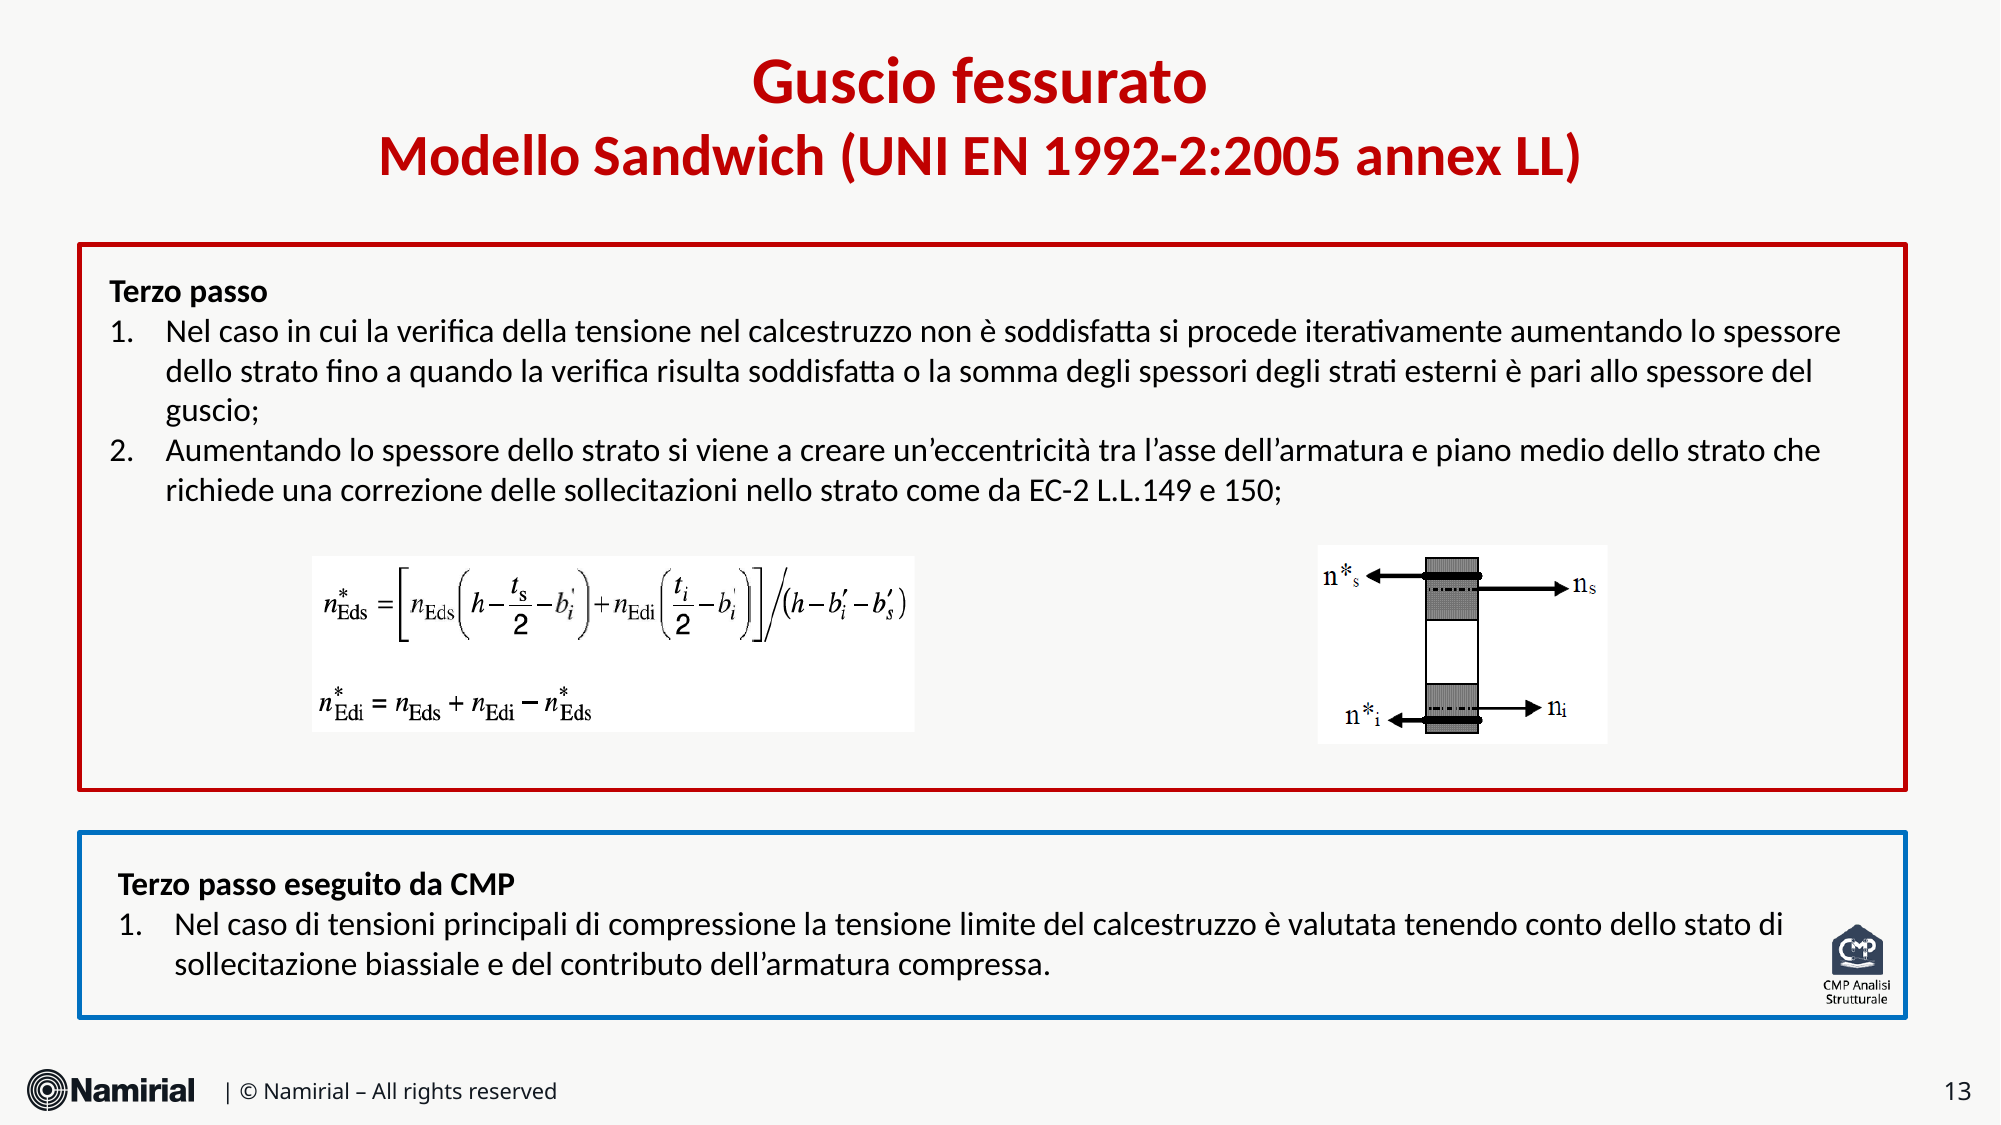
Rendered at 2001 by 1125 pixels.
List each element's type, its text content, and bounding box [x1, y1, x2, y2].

picture [1798, 921, 1915, 1011]
picture [311, 556, 915, 733]
picture [27, 1069, 194, 1111]
text_box Terzo passo Nel caso in cui la verifica della tensione nel calcestruzzo non è soddisfatta si procede iterativamente aumentando lo spessore dello strato fino a quando la verifica risulta soddisfatta o la somma degli spessori degli strati esterni è pari allo spessore del guscio; Aumentando lo spessore dello strato si viene a creare un’eccentricità tra l’asse dell’armatura e piano medio dello strato che richiede una correzione delle sollecitazioni nello strato come da EC-2 L.L.149 e 150; [94, 261, 1889, 556]
text_box [78, 830, 1907, 1019]
text_box Guscio fessurato Modello Sandwich (UNI EN 1992-2:2005 annex LL) [353, 29, 1608, 195]
text_box [78, 242, 1907, 792]
text_box Terzo passo eseguito da CMP Nel caso di tensioni principali di compressione la tensione limite del calcestruzzo è valutata tenendo conto dello stato di sollecitazione biassiale e del contributo dell’armatura compressa. [103, 854, 1897, 990]
picture [1317, 544, 1608, 744]
